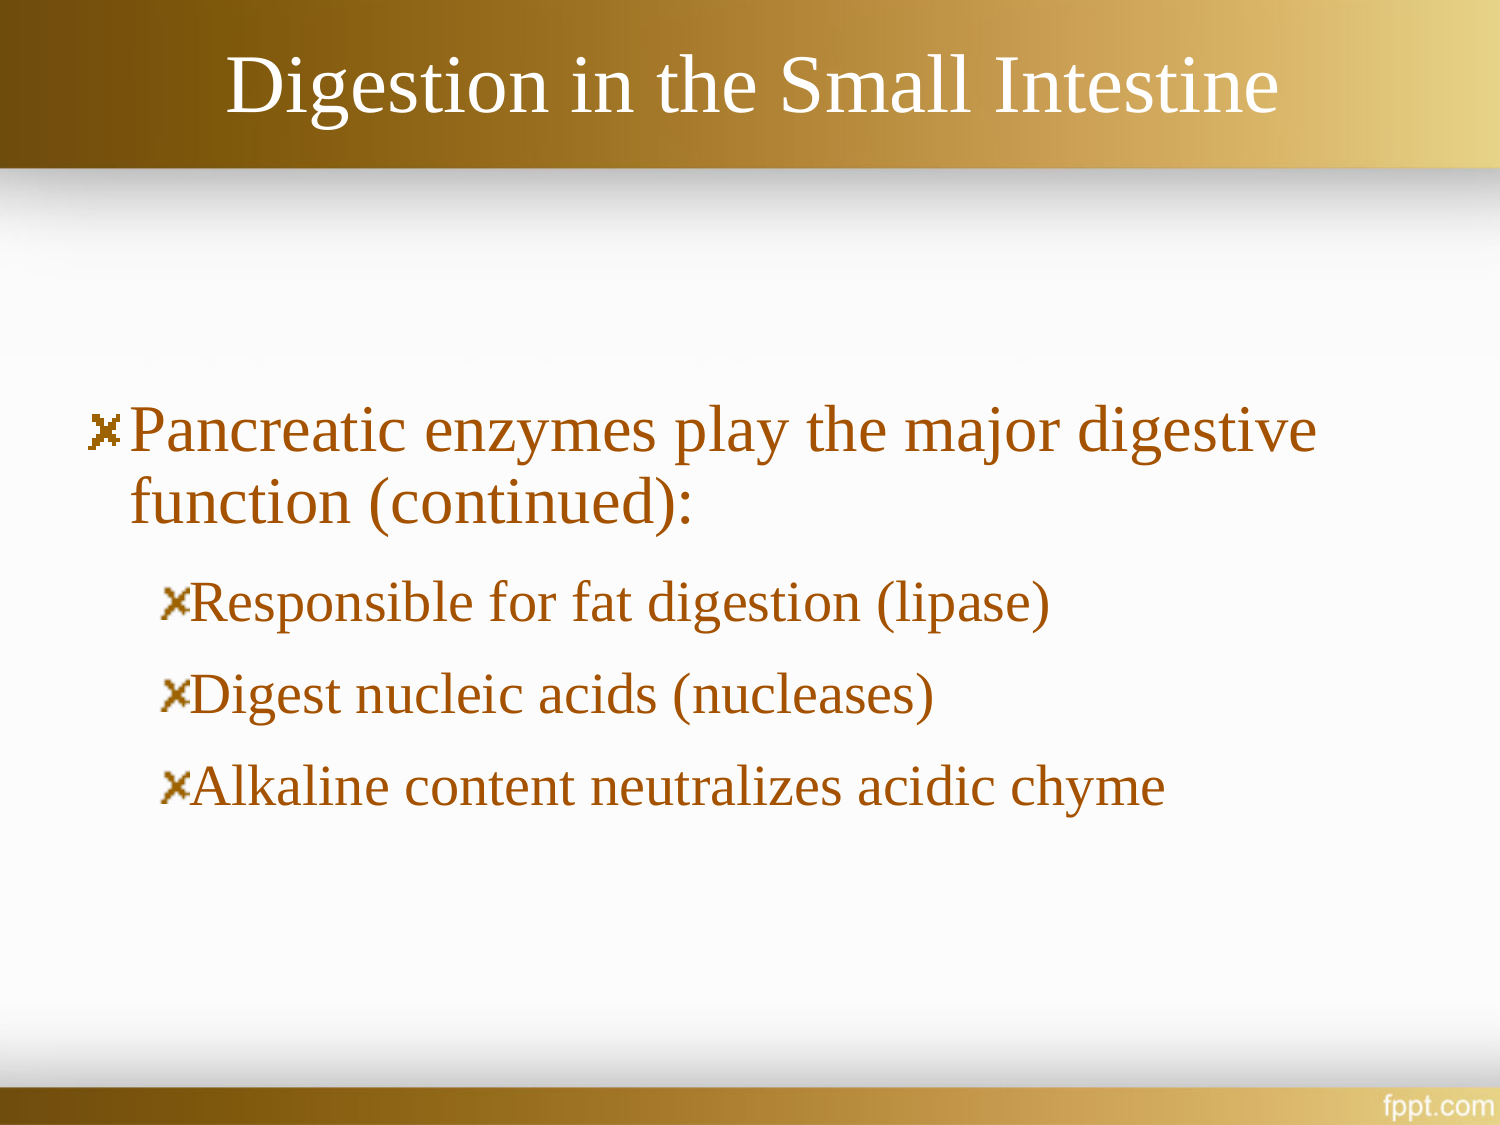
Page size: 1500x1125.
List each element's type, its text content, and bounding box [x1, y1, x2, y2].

picture [0, 0, 1500, 1125]
text_box Digestion in the Small Intestine [66, 21, 1442, 137]
text_box Pancreatic enzymes play the major digestive function (continued): Responsible for fat digestion (lipase) Digest nucleic acids (nucleases) Alkaline content neutralizes acidic chyme [58, 386, 1412, 826]
